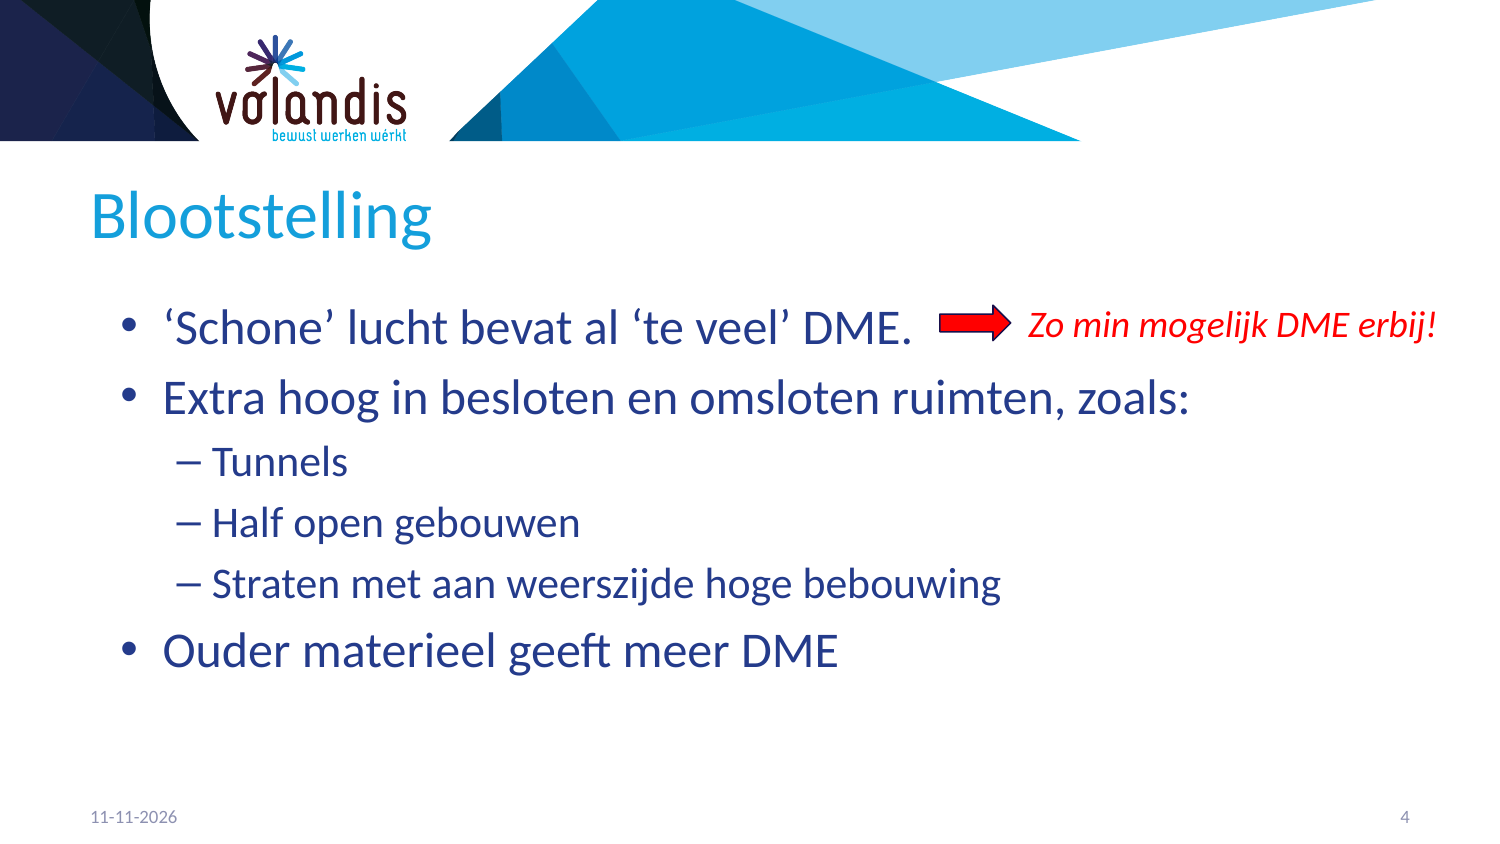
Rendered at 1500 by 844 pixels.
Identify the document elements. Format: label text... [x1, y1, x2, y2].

title Blootstelling [75, 162, 1425, 253]
slide_number 5 [1074, 782, 1425, 827]
text_box Zo min mogelijk DME erbij! [1013, 292, 1453, 353]
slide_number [75, 782, 425, 827]
text_box [939, 305, 1011, 341]
list ‘Schone’ lucht bevat al ‘te veel’ DME. Extra hoog in besloten en omsloten ruimten, zoals: Tunnels Half open gebouwen Straten met aan weerszijde hoge bebouwing Ouder materieel geeft meer DME [105, 286, 1456, 748]
picture [0, 0, 1500, 844]
